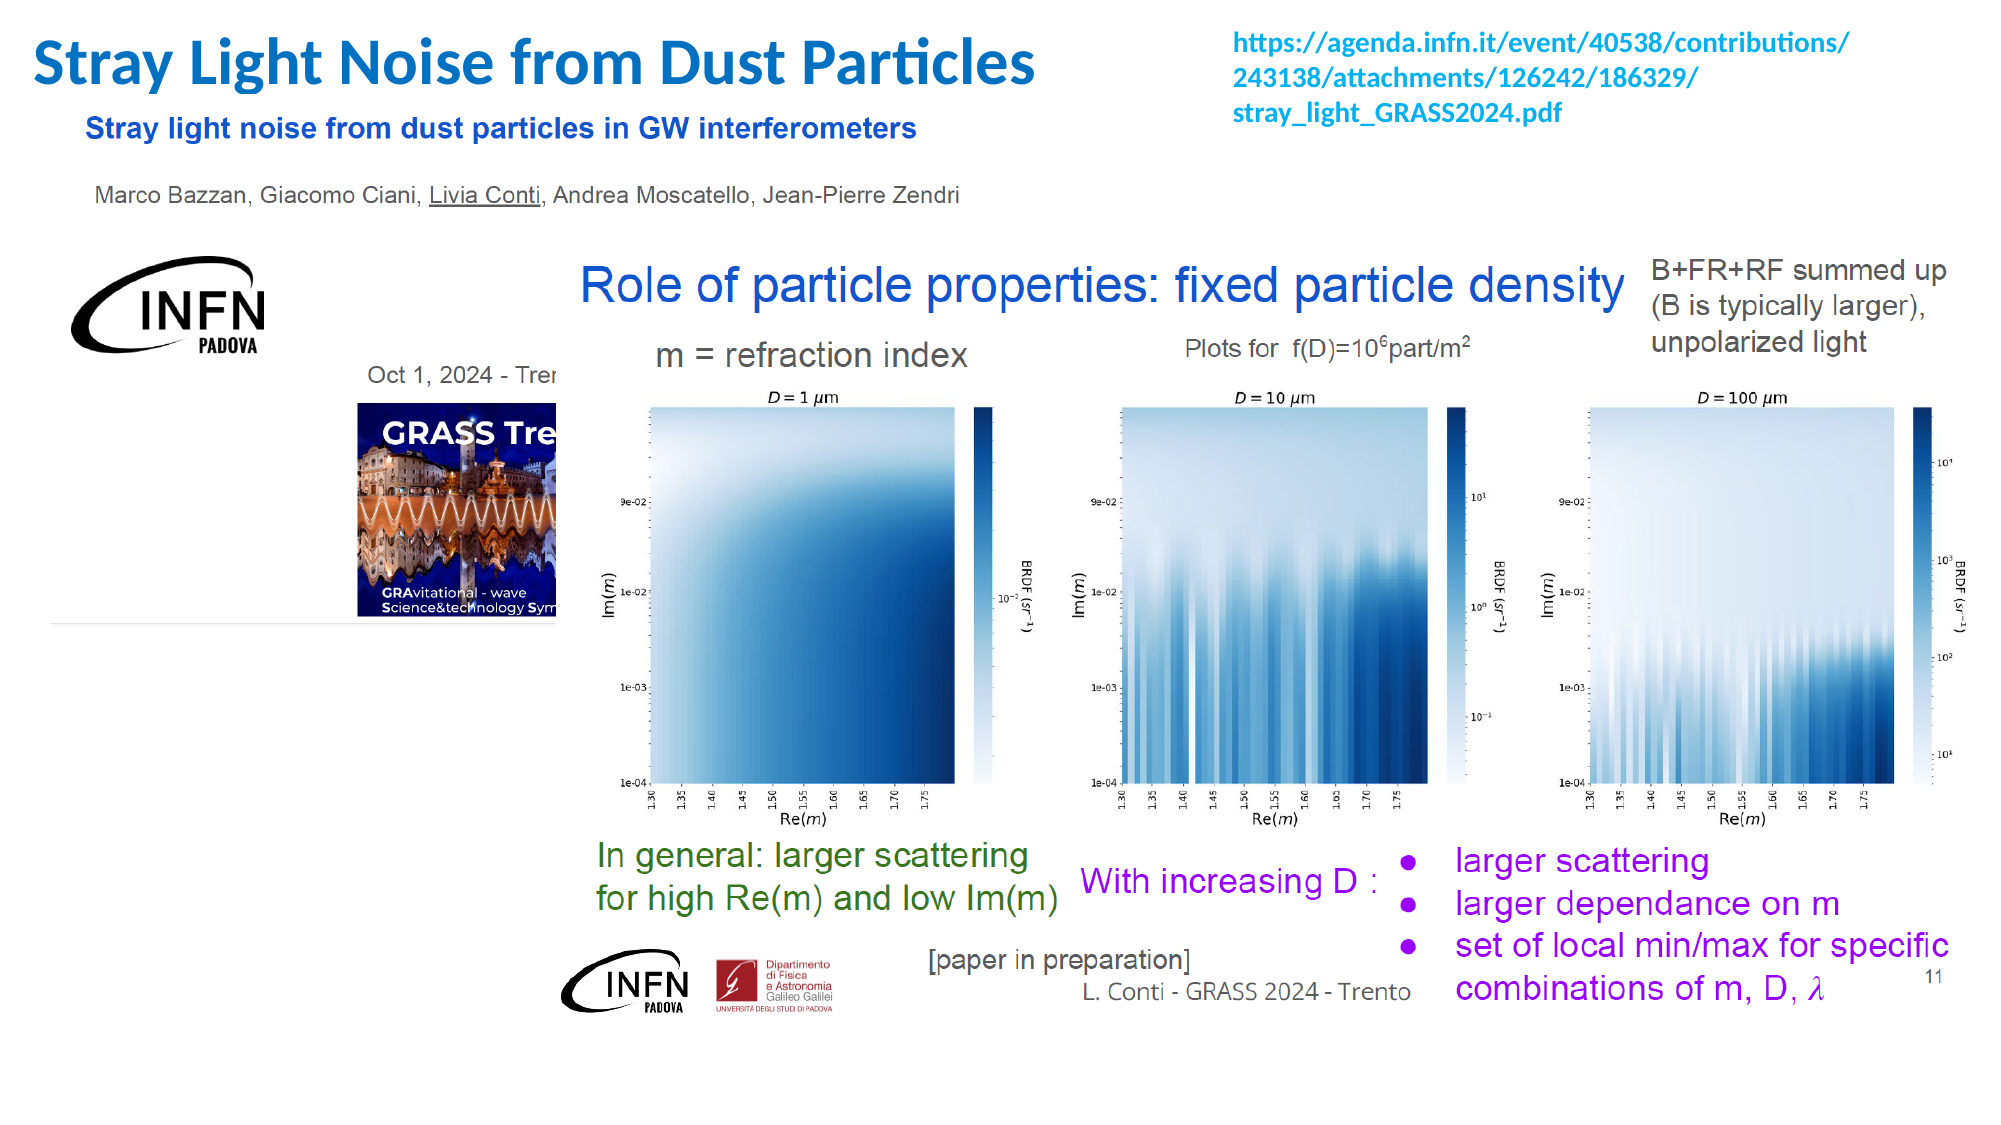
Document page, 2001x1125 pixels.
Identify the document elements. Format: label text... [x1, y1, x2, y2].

picture [50, 94, 1966, 1017]
text_box https://agenda.infn.it/event/40538/contributions/243138/attachments/126242/186329/stray_light_GRASS2024.pdf [1218, 15, 1966, 136]
text_box Stray Light Noise from Dust Particles [19, 10, 1052, 106]
